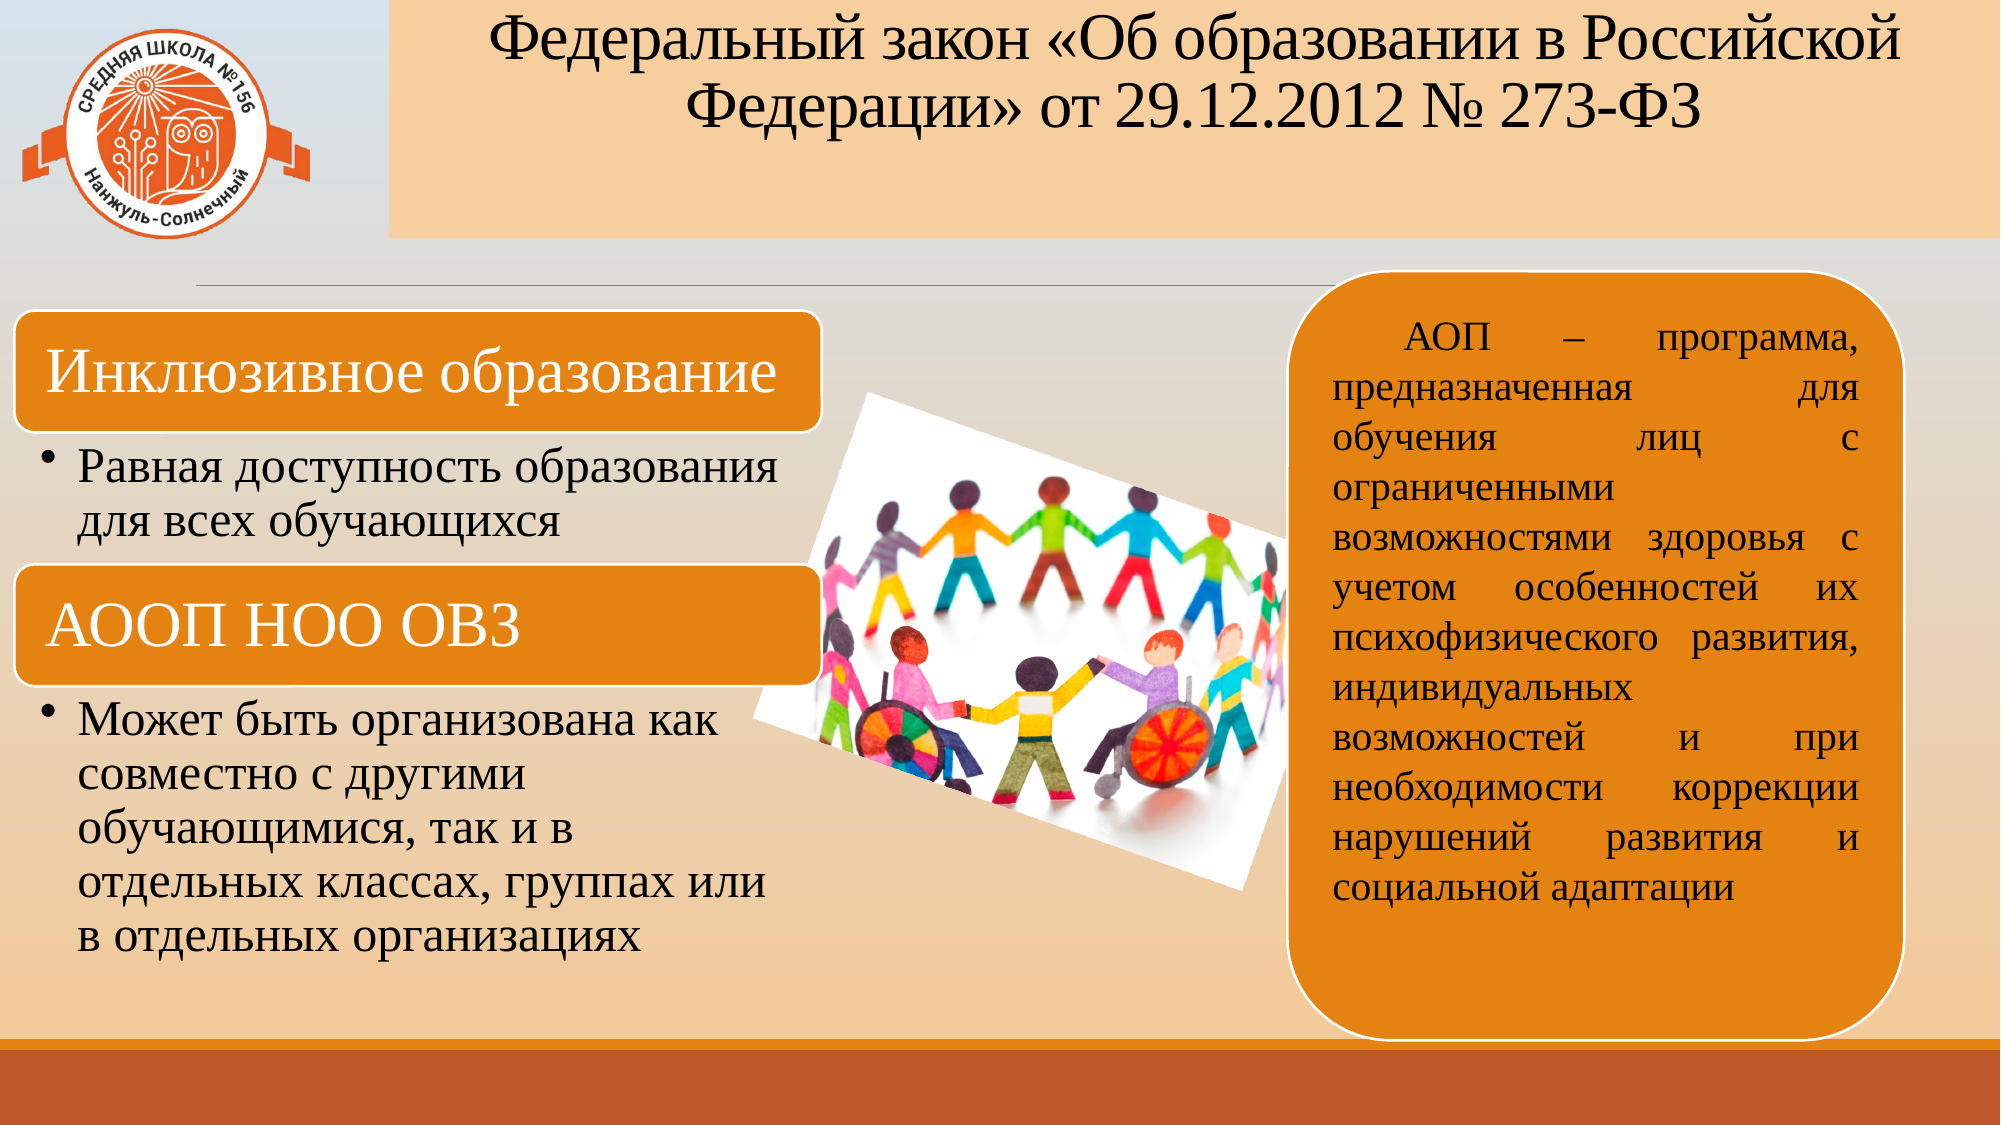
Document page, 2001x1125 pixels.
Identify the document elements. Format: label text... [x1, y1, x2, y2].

picture [13, 17, 316, 260]
text_box АОП – программа, предназначенная для обучения лиц с ограниченными возможностями здоровья с учетом особенностей их психофизического развития, индивидуальных возможностей и при необходимости коррекции нарушений развития и социальной адаптации [1286, 269, 1906, 1042]
picture [823, 392, 1315, 890]
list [13, 289, 823, 1041]
title Федеральный закон «Об образовании в Российской Федерации» от 29.12.2012 № 273-ФЗ [389, 0, 2000, 239]
